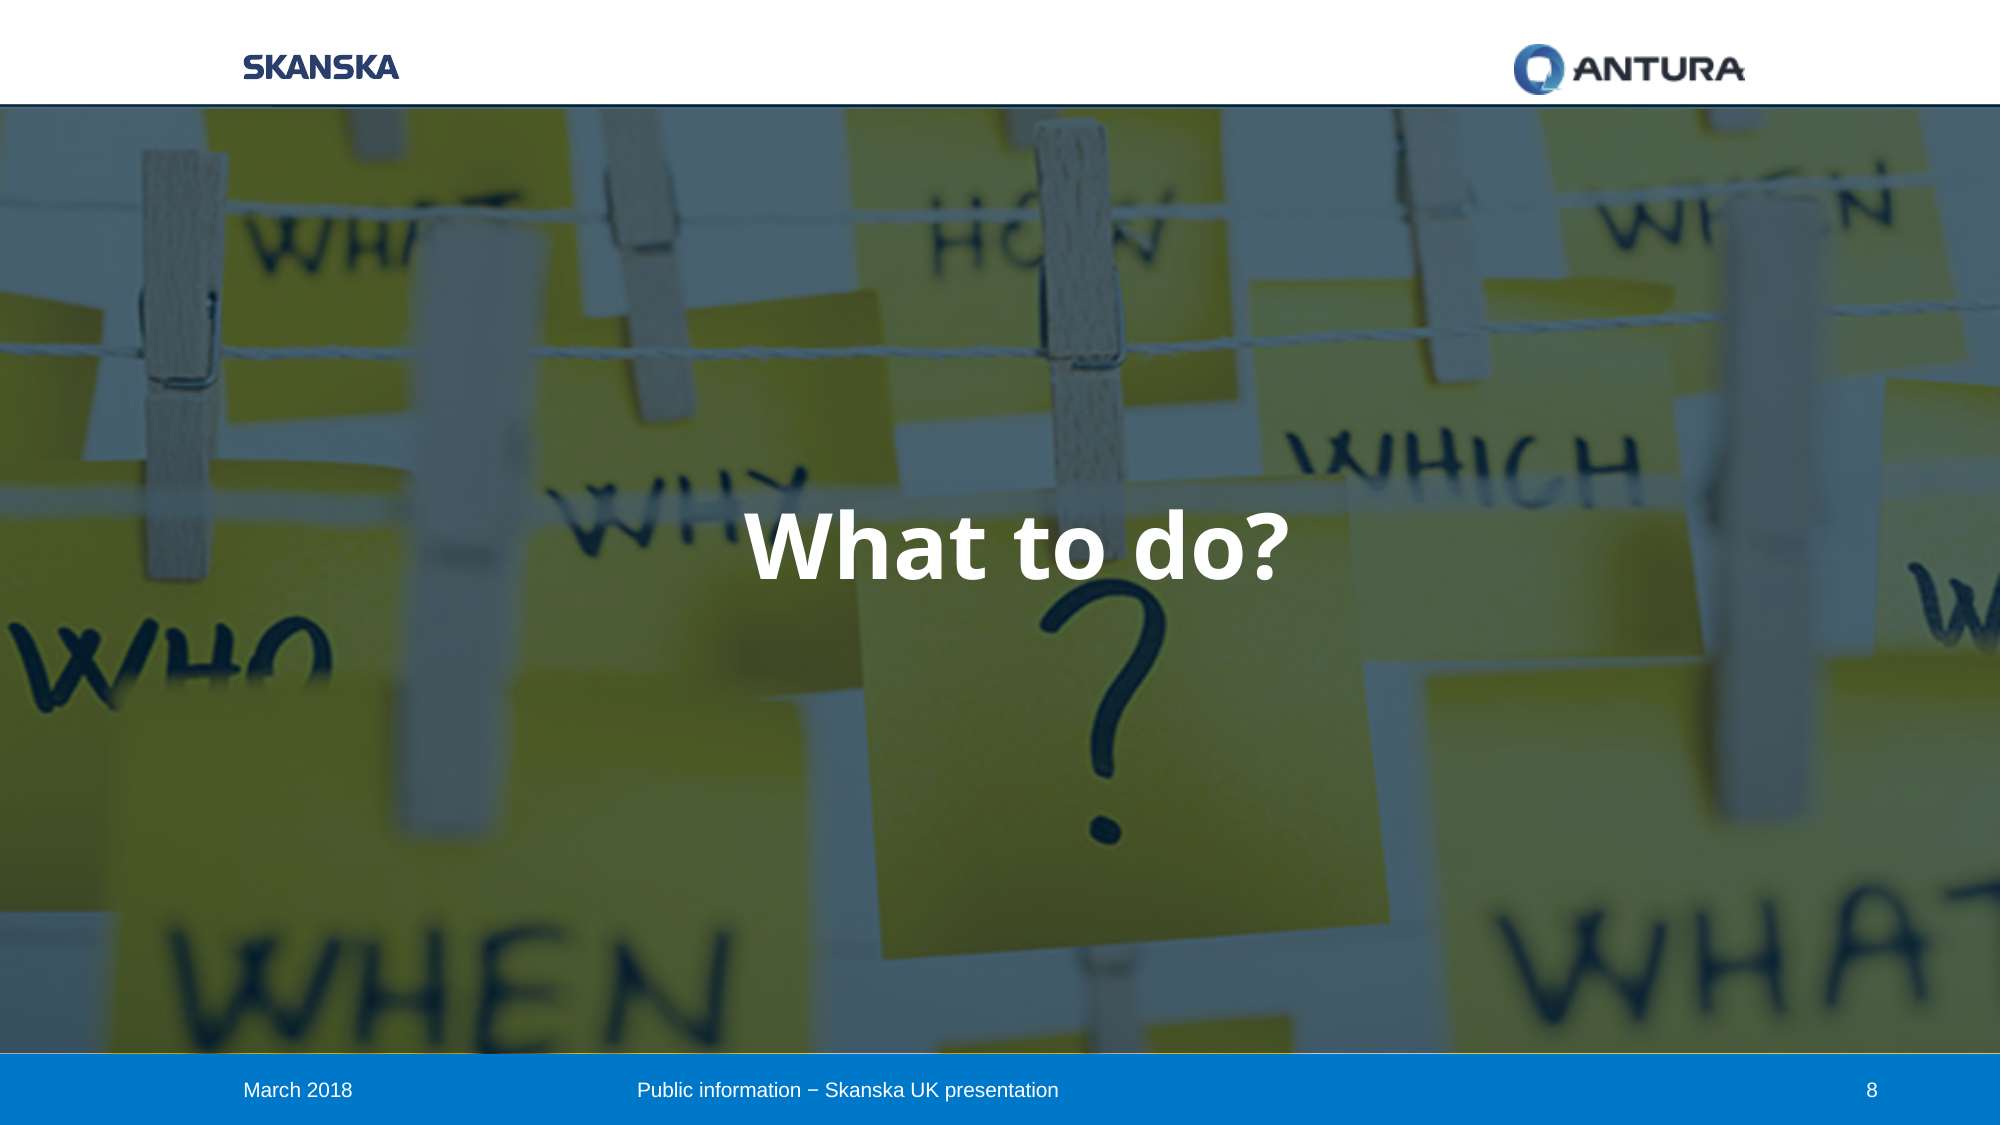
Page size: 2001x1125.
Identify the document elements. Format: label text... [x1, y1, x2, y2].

picture [0, 108, 2000, 1054]
slide_number 8 [1866, 1073, 1968, 1105]
footer Public information − Skanska UK presentation [622, 1073, 1851, 1105]
text_box [0, 104, 2000, 108]
picture [1514, 44, 1745, 96]
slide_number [243, 1073, 598, 1105]
